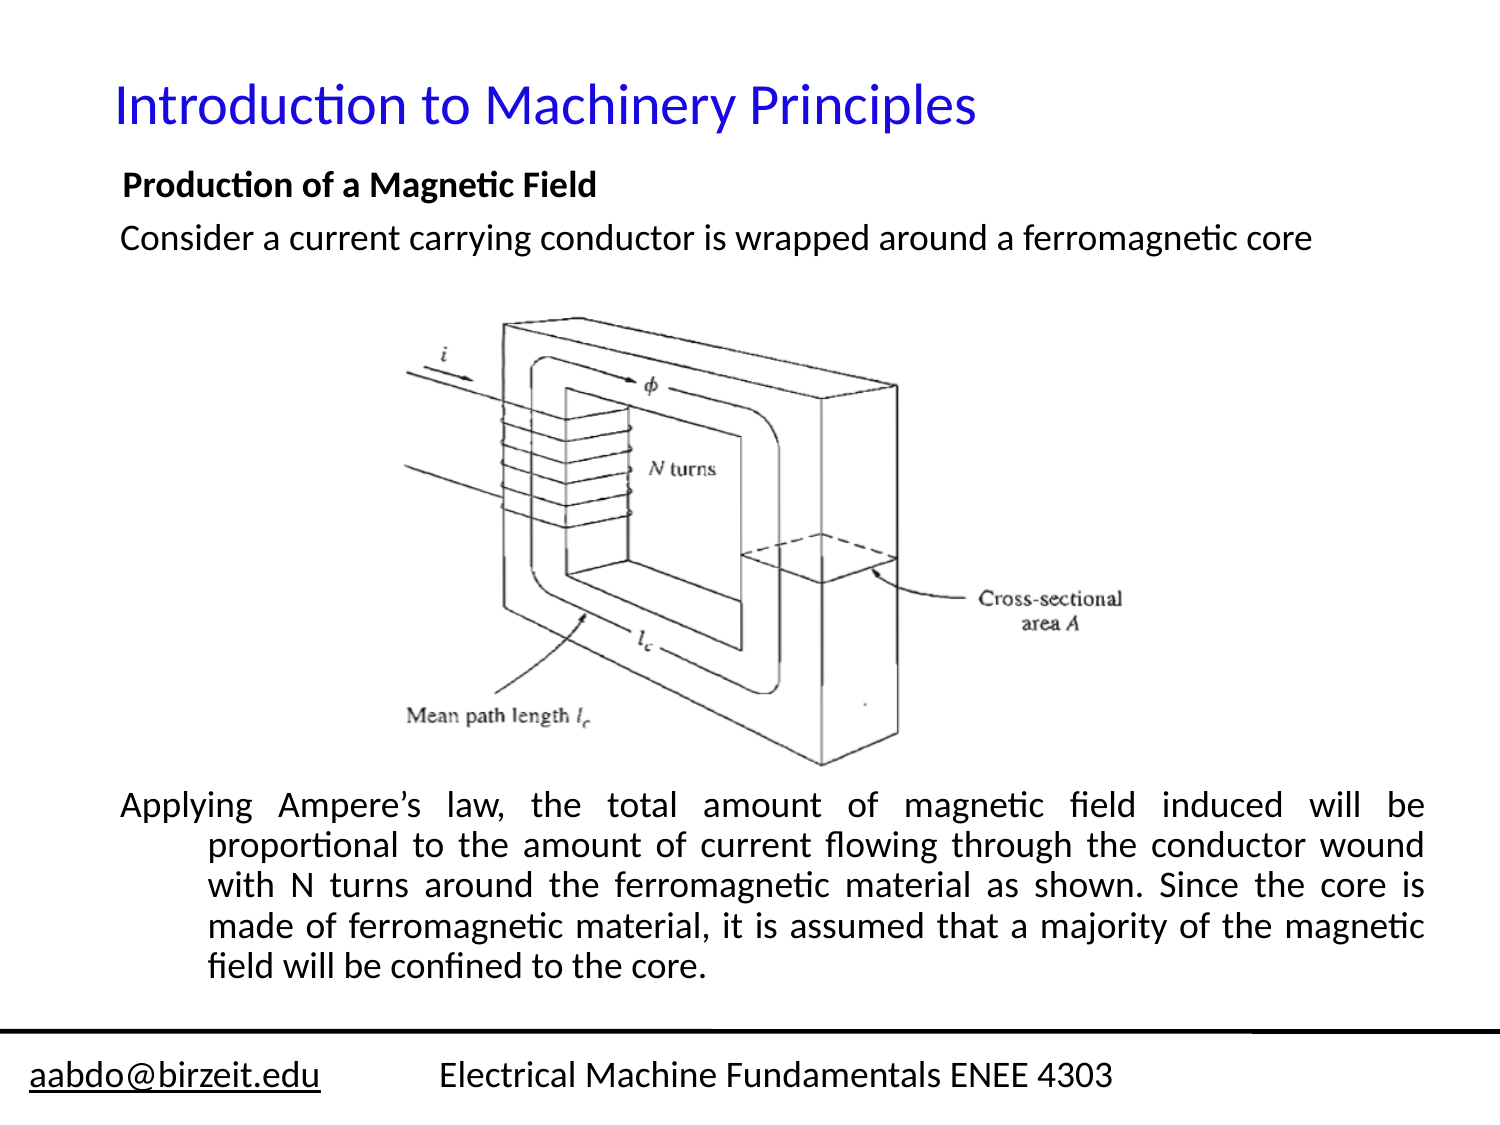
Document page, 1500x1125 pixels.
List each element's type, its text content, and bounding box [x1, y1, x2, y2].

text_box Production of a Magnetic Field [107, 152, 614, 213]
text_box Consider a current carrying conductor is wrapped around a ferromagnetic core Applying Ampere’s law, the total amount of magnetic field induced will be proportional to the amount of current flowing through the conductor wound with N turns around the ferromagnetic material as shown. Since the core is made of ferromagnetic material, it is assumed that a majority of the magnetic field will be confined to the core. [105, 210, 1442, 995]
picture [351, 292, 1131, 774]
text_box Introduction to Machinery Principles [99, 58, 1006, 144]
text_box aabdo@birzeit.edu Electrical Machine Fundamentals ENEE 4303 [14, 1042, 1138, 1103]
